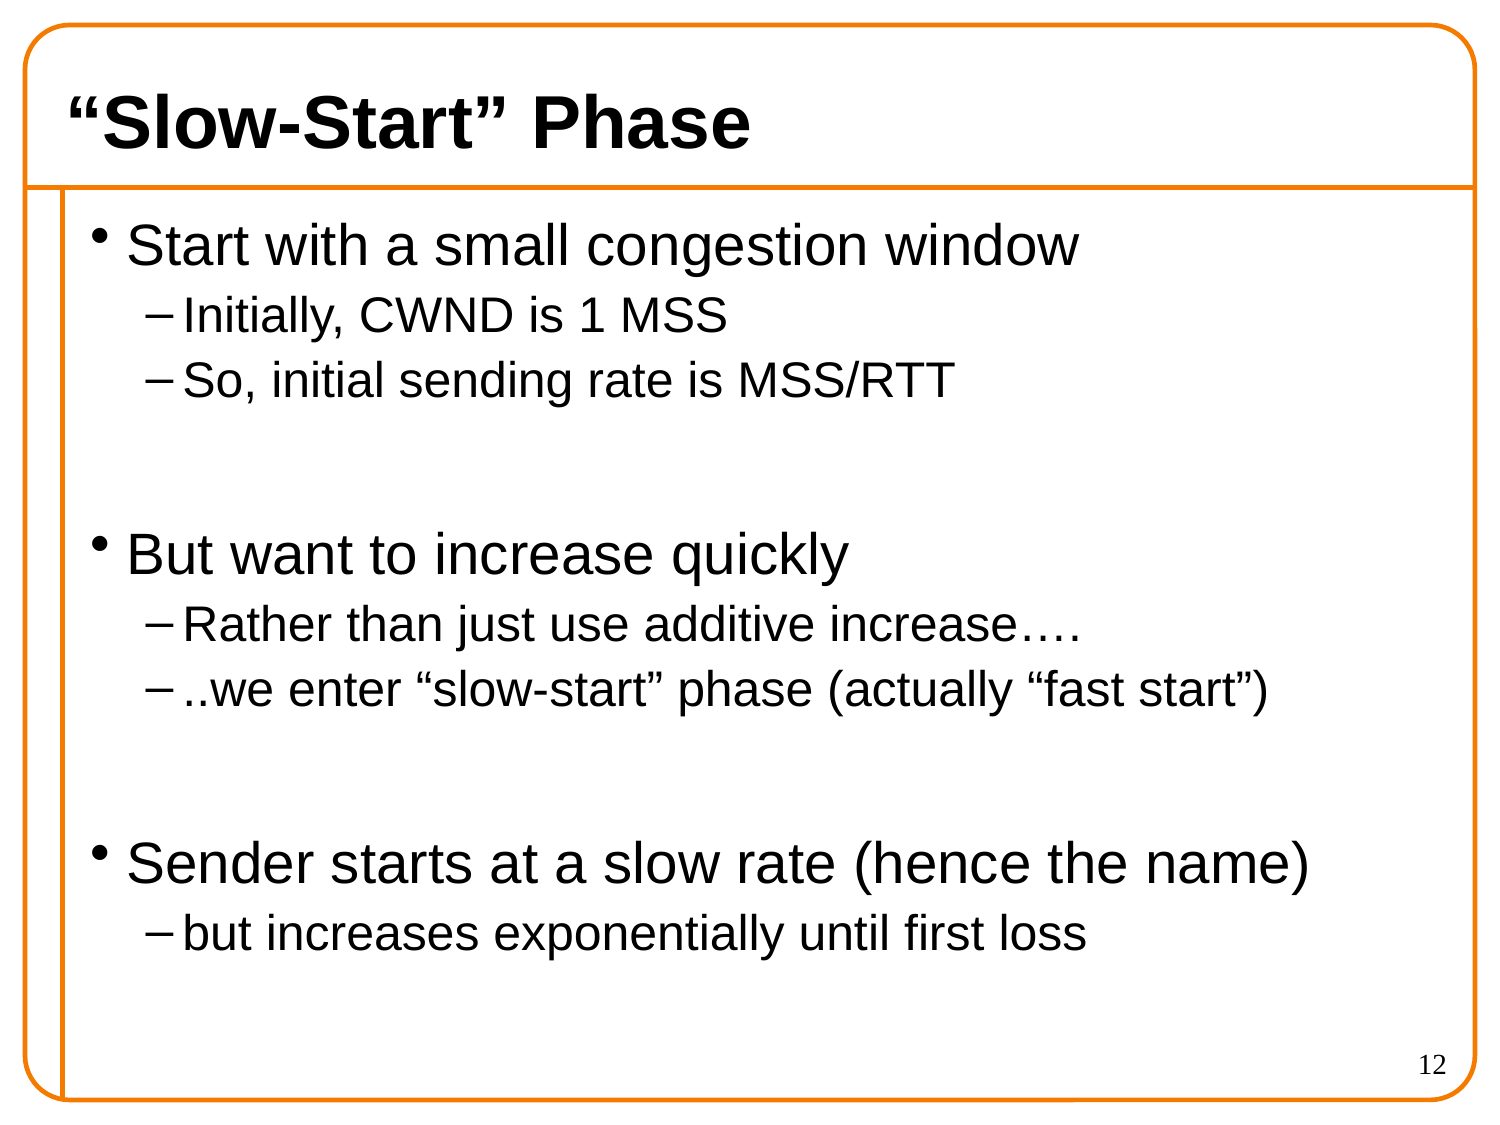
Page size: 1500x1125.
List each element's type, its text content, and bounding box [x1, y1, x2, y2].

title “Slow-Start” Phase [50, 62, 1500, 175]
list Start with a small congestion window Initially, CWND is 1 MSS So, initial sending rate is MSS/RTT But want to increase quickly Rather than just use additive increase…. ..we enter “slow-start” phase (actually “fast start”) Sender starts at a slow rate (hence the name) but increases exponentially until first loss [75, 200, 1463, 1100]
slide_number 12 [1312, 1037, 1463, 1101]
